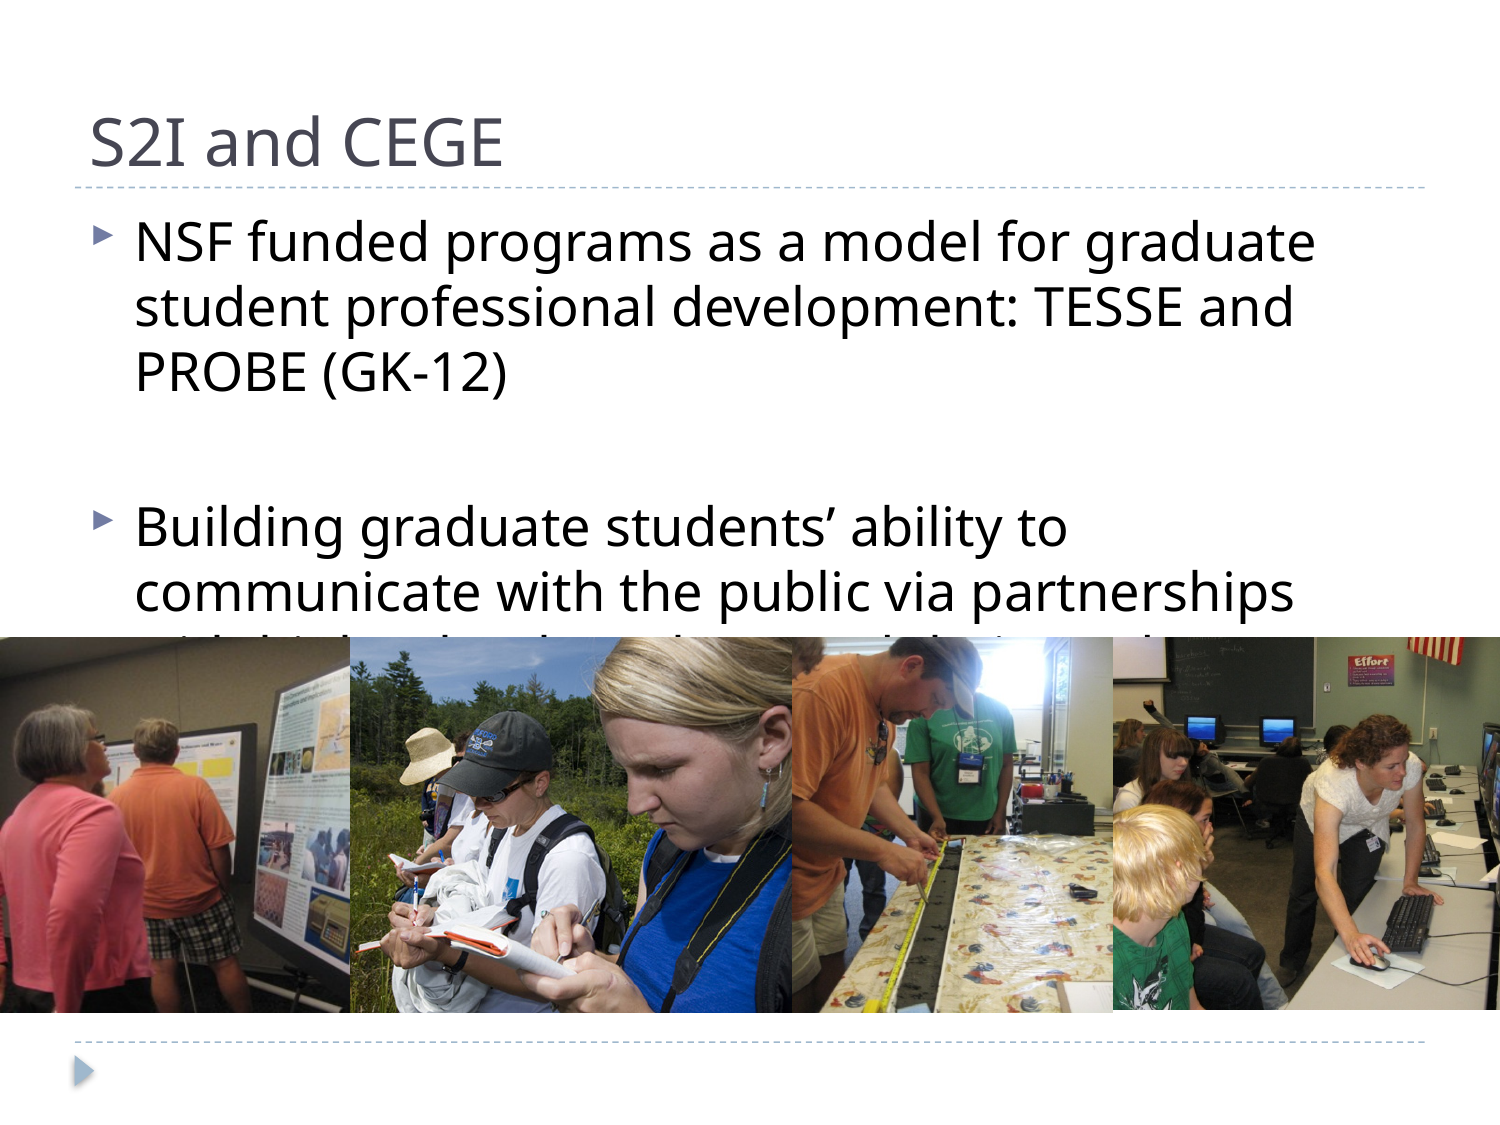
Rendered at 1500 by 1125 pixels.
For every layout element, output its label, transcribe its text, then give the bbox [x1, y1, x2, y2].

picture [0, 637, 1500, 1013]
list NSF funded programs as a model for graduate student professional development: TESSE and PROBE (GK-12) Building graduate students’ ability to communicate with the public via partnerships with high school teachers and their students [75, 200, 1425, 637]
title S2I and CEGE [75, 24, 1425, 188]
